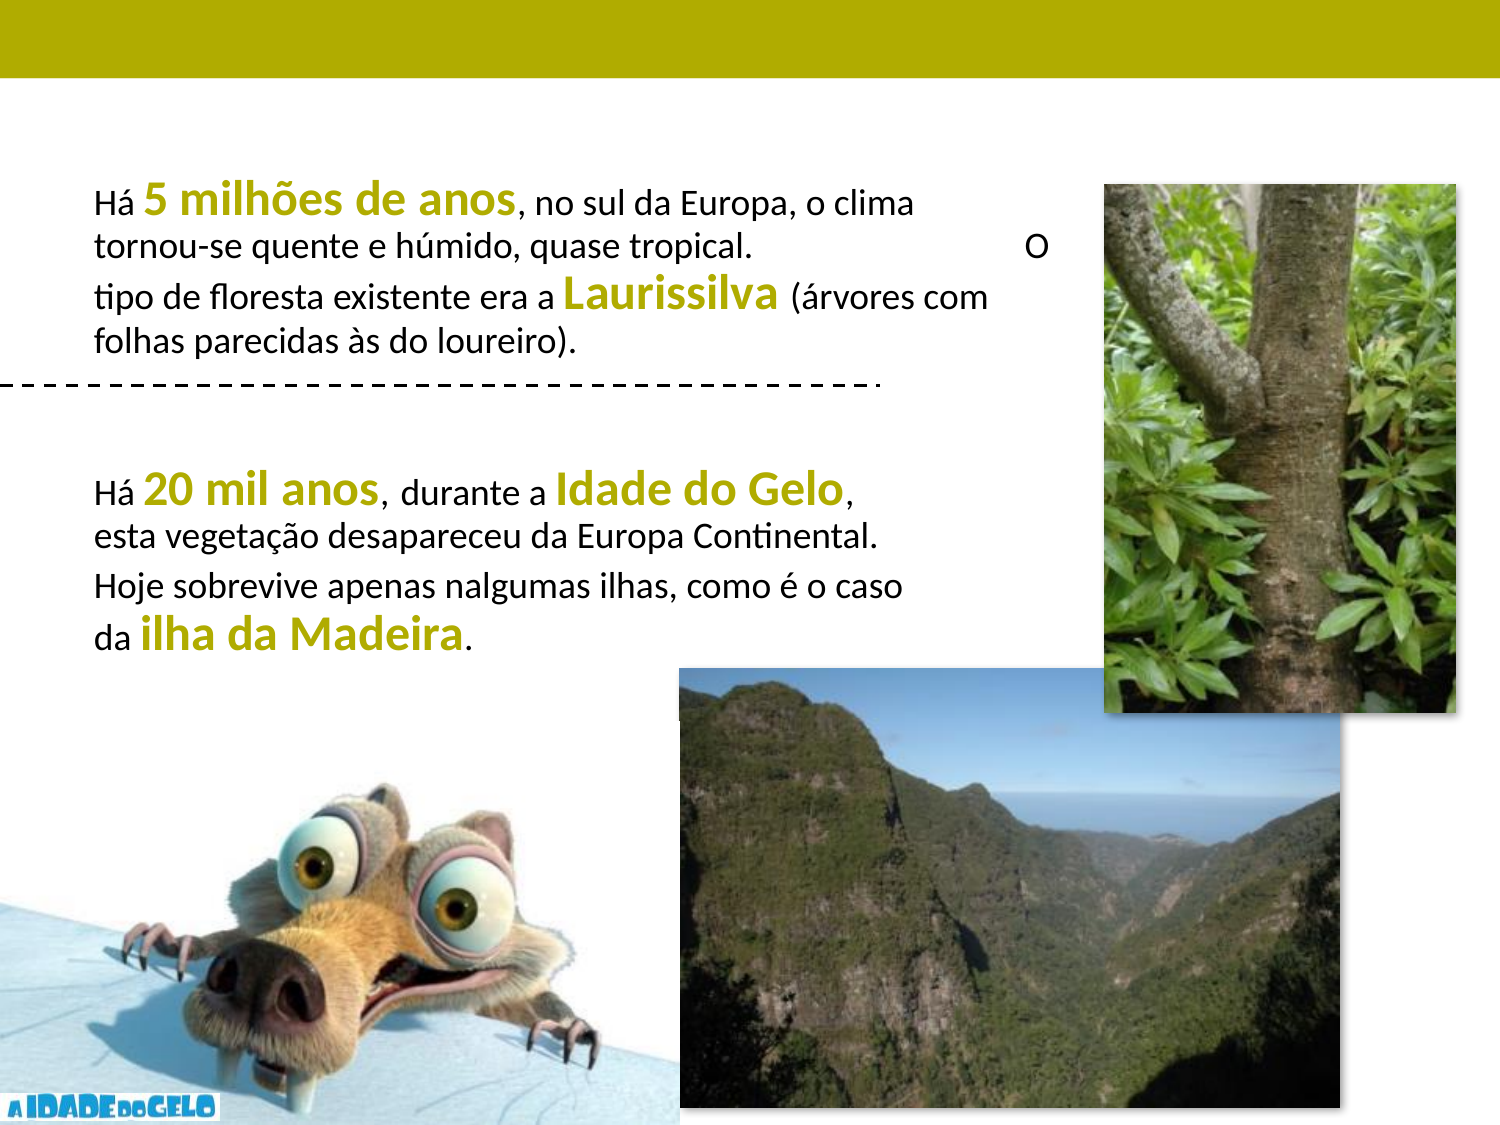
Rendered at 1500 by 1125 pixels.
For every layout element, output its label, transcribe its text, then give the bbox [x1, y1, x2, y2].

picture [678, 184, 1456, 1109]
text_box Há 5 milhões de anos, no sul da Europa, o clima tornou-se quente e húmido, quase tropical. O tipo de floresta existente era a Laurissilva (árvores com folhas parecidas às do loureiro). Há 20 mil anos, durante a Idade do Gelo, esta vegetação desapareceu da Europa Continental. Hoje sobrevive apenas nalgumas ilhas, como é o caso da ilha da Madeira. [64, 80, 1069, 719]
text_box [0, 720, 680, 1125]
text_box [0, 0, 1500, 80]
